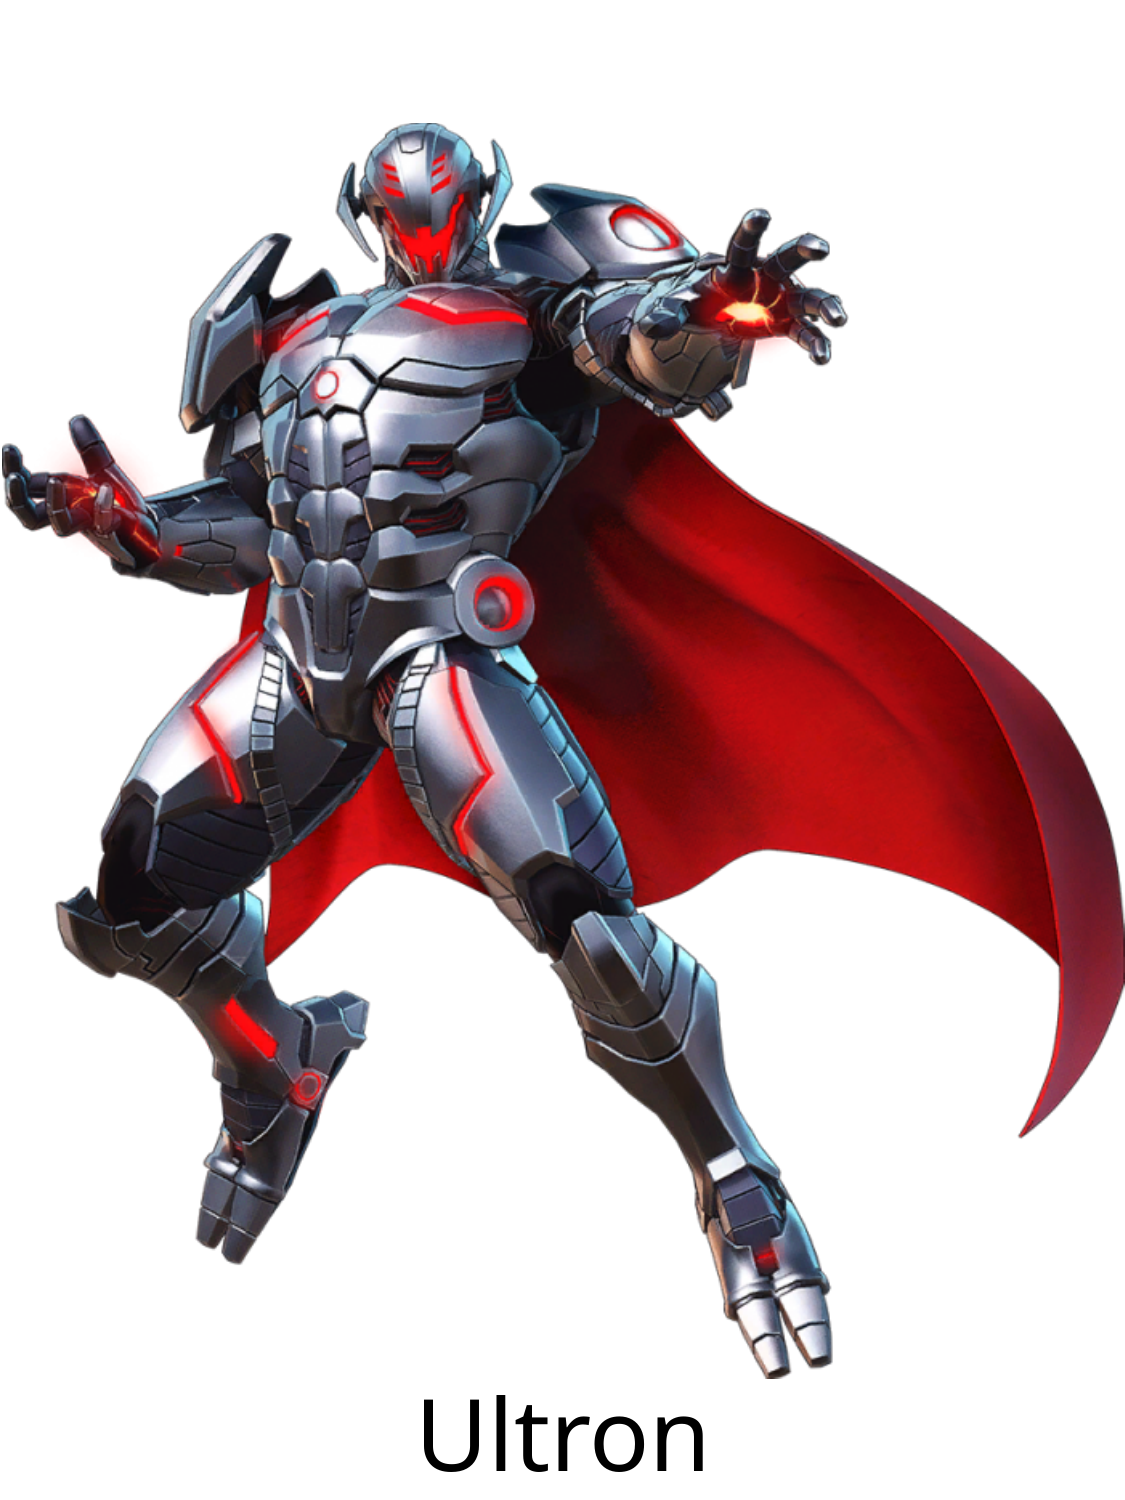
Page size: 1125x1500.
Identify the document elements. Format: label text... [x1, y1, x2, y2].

picture [2, 123, 1125, 1379]
text_box Ultron [2, 1387, 1125, 1499]
